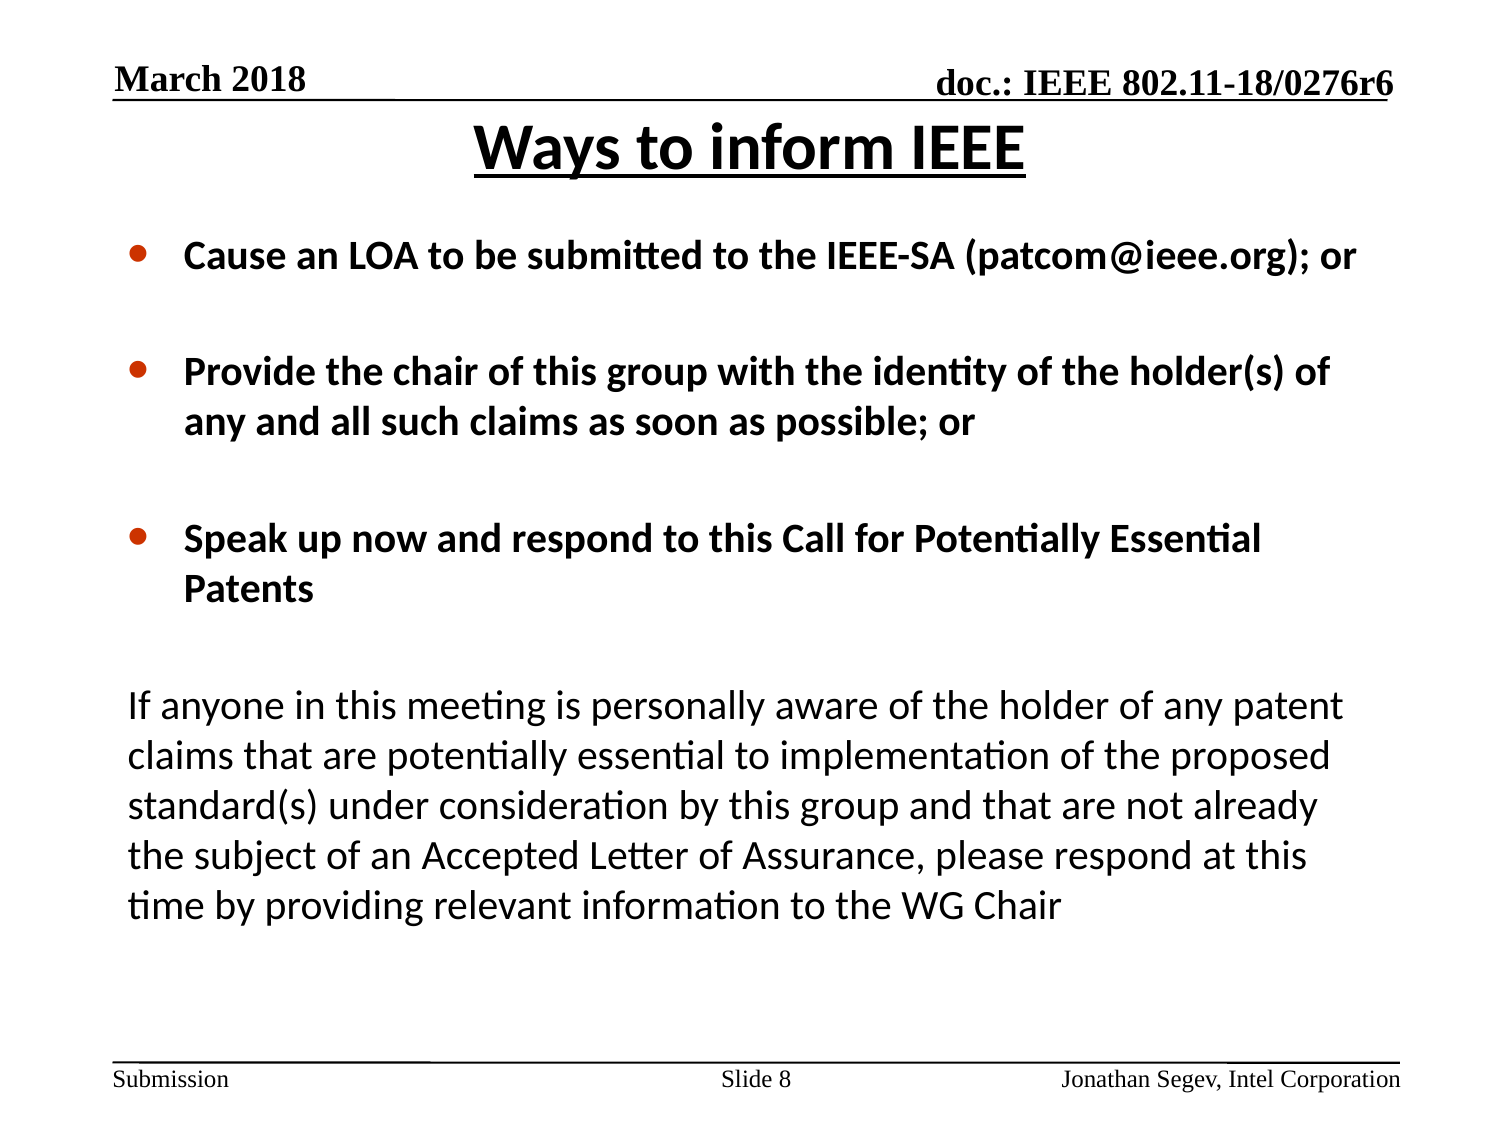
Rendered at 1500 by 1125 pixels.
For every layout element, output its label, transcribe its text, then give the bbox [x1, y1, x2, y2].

list Cause an LOA to be submitted to the IEEE-SA (patcom@ieee.org); or Provide the chair of this group with the identity of the holder(s) of any and all such claims as soon as possible; or Speak up now and respond to this Call for Potentially Essential Patents If anyone in this meeting is personally aware of the holder of any patent claims that are potentially essential to implementation of the proposed standard(s) under consideration by this group and that are not already the subject of an Accepted Letter of Assurance, please respond at this time by providing relevant information to the WG Chair [112, 219, 1388, 1000]
footer Jonathan Segev, Intel Corporation [878, 1061, 1402, 1093]
title Ways to inform IEEE [112, 112, 1388, 173]
slide_number Slide 8 [712, 1061, 800, 1123]
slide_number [114, 54, 423, 100]
